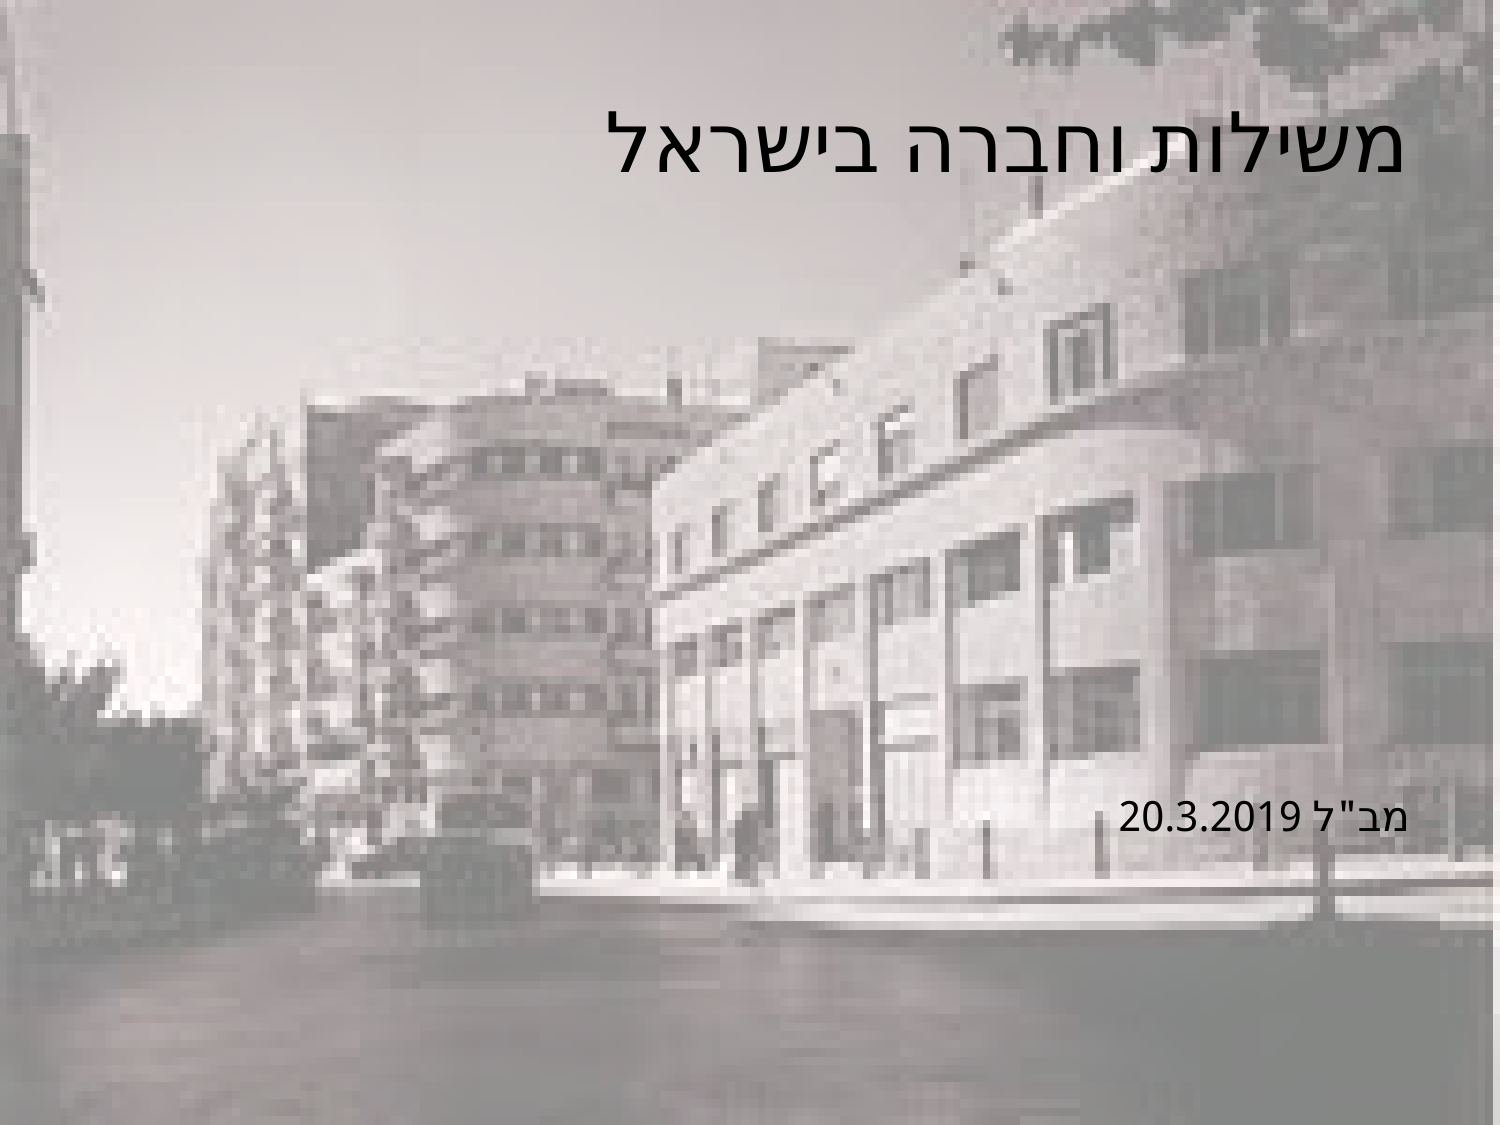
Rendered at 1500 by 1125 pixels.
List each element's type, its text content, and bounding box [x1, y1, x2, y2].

title משילות וחברה בישראל [75, 45, 1425, 233]
list מב"ל 20.3.2019 [75, 262, 1425, 1005]
